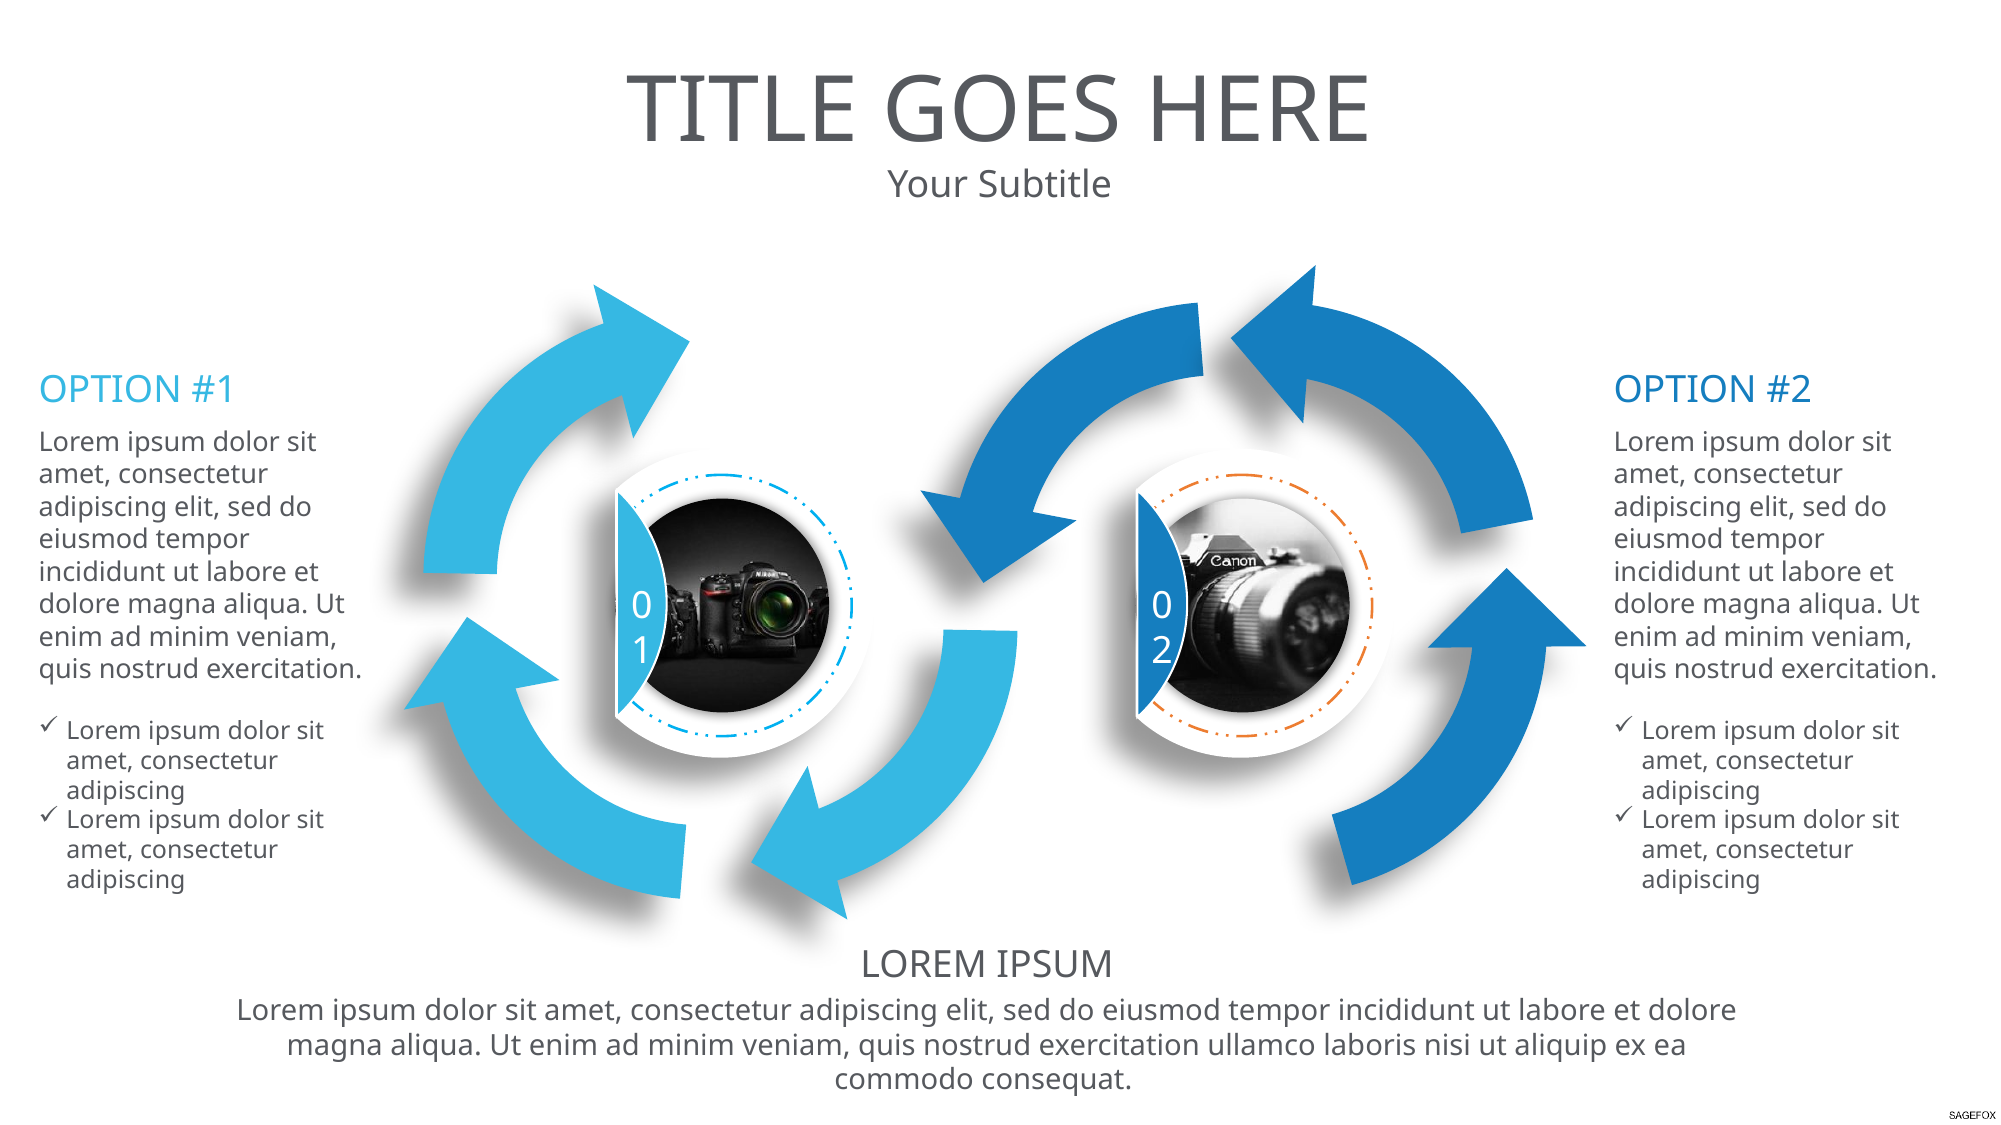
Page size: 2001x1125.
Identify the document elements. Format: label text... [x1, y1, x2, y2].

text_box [615, 448, 875, 758]
picture [1924, 1102, 2000, 1123]
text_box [1126, 490, 1198, 718]
text_box LOREM IPSUM Lorem ipsum dolor sit amet, consectetur adipiscing elit, sed do eiusmod tempor incididunt ut labore et dolore magna aliqua. Ut enim ad minim veniam, quis nostrud exercitation ullamco laboris nisi ut aliquip ex ea commodo consequat. [217, 932, 1758, 1103]
text_box OPTION #1 Lorem ipsum dolor sit amet, consectetur adipiscing elit, sed do eiusmod tempor incididunt ut labore et dolore magna aliqua. Ut enim ad minim veniam, quis nostrud exercitation. Lorem ipsum dolor sit amet, consectetur adipiscing Lorem ipsum dolor sit amet, consectetur adipiscing [23, 357, 379, 902]
text_box [1331, 568, 1587, 886]
text_box OPTION #2 Lorem ipsum dolor sit amet, consectetur adipiscing elit, sed do eiusmod tempor incididunt ut labore et dolore magna aliqua. Ut enim ad minim veniam, quis nostrud exercitation. Lorem ipsum dolor sit amet, consectetur adipiscing Lorem ipsum dolor sit amet, consectetur adipiscing [1598, 357, 1954, 902]
text_box [920, 302, 1201, 583]
text_box TITLE GOES HERE Your Subtitle [548, 42, 1452, 212]
text_box [1230, 265, 1534, 534]
text_box [403, 617, 687, 899]
text_box [751, 629, 1018, 920]
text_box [605, 490, 678, 717]
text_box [1135, 448, 1395, 758]
text_box [423, 284, 690, 575]
